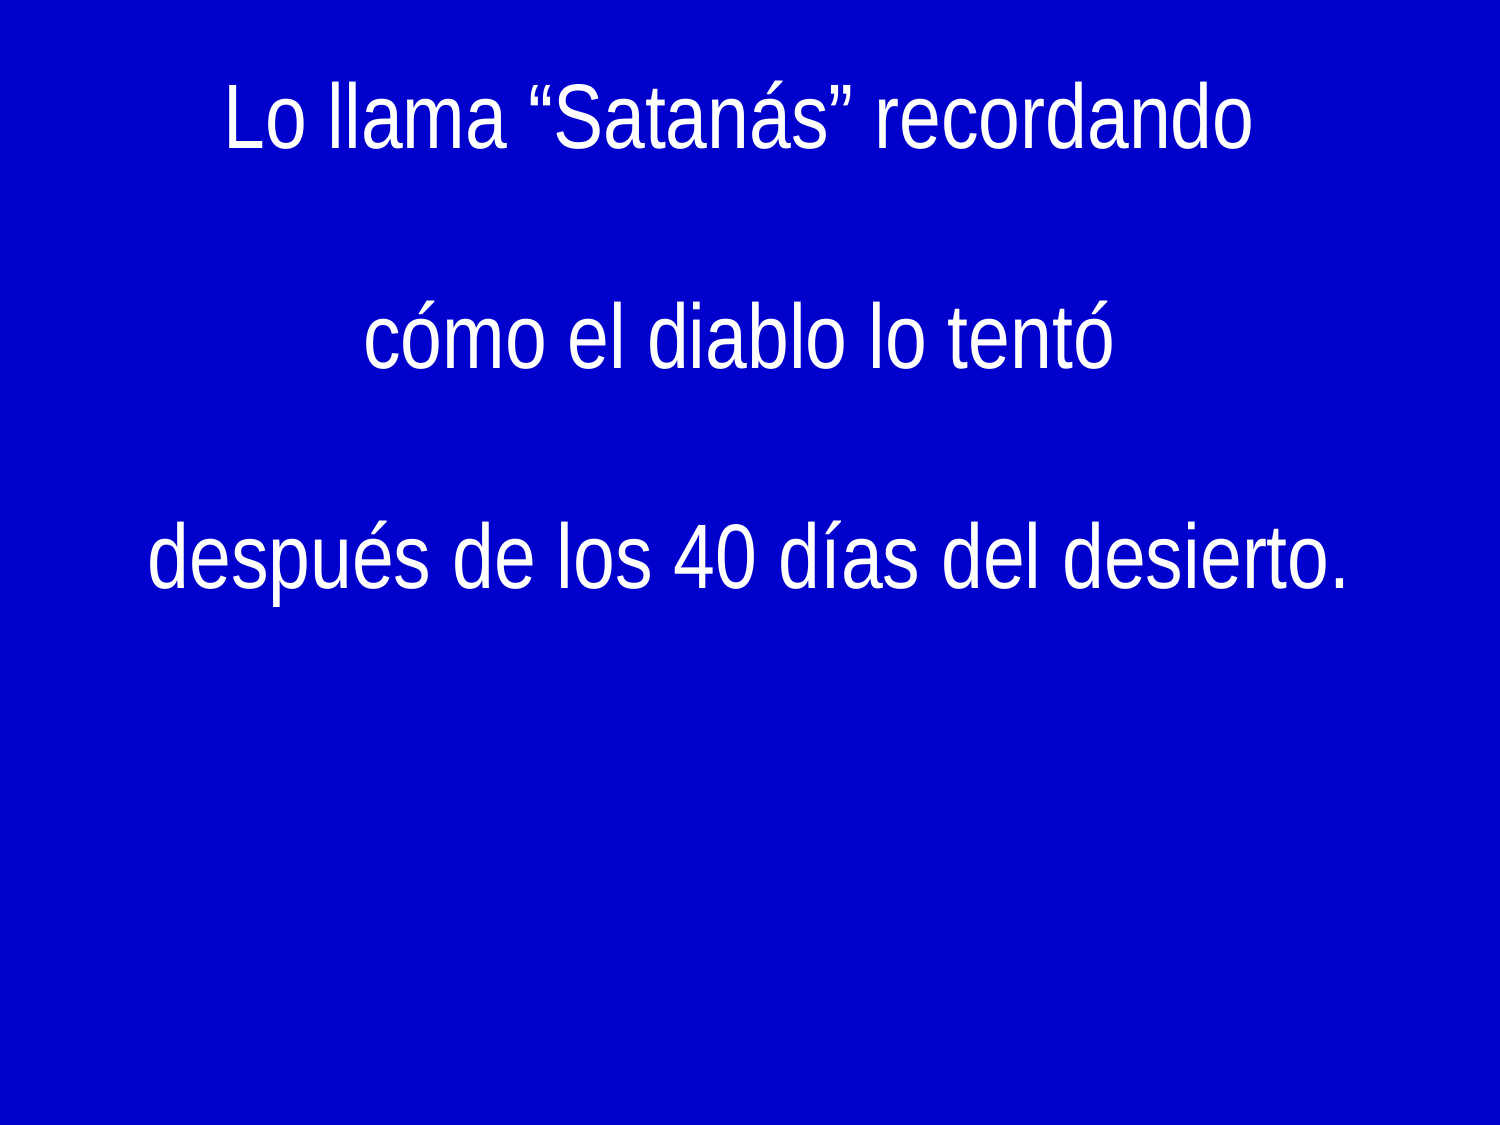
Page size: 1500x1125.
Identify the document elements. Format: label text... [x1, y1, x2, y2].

text_box Lo llama “Satanás” recordando cómo el diablo lo tentó después de los 40 días del desierto. [0, 49, 1500, 615]
